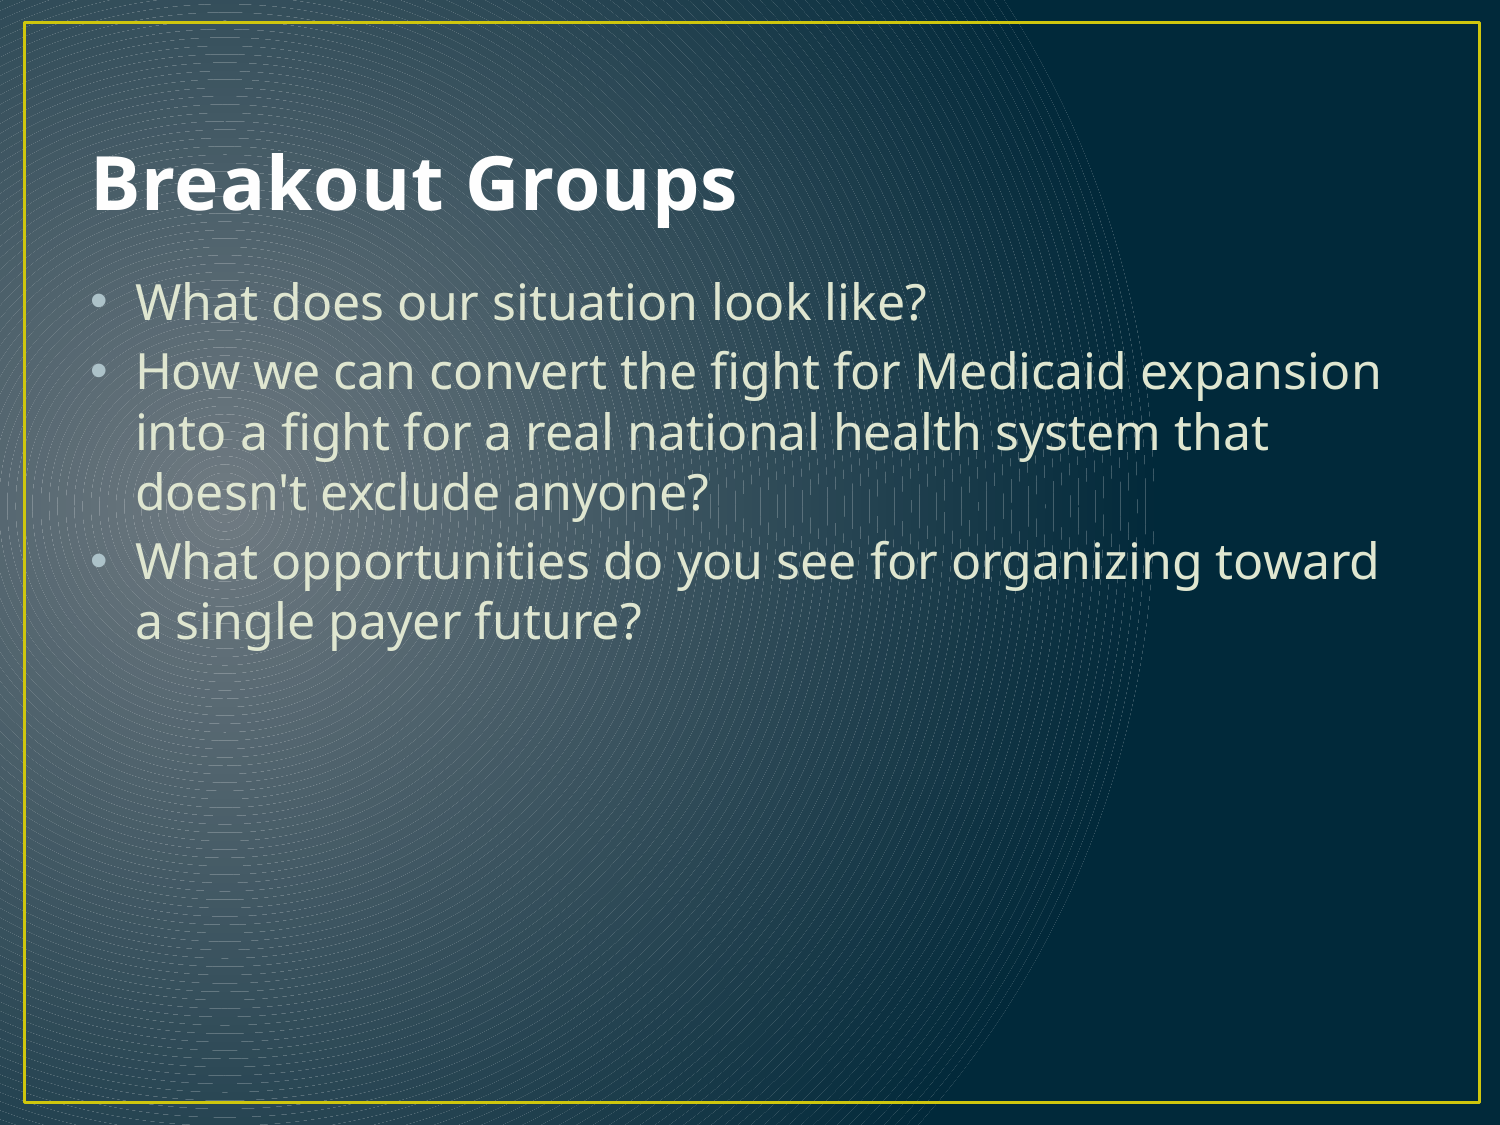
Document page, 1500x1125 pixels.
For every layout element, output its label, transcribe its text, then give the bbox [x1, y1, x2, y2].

title Breakout Groups [75, 45, 1425, 233]
list What does our situation look like? How we can convert the fight for Medicaid expansion into a fight for a real national health system that doesn't exclude anyone? What opportunities do you see for organizing toward a single payer future? [75, 262, 1425, 1005]
